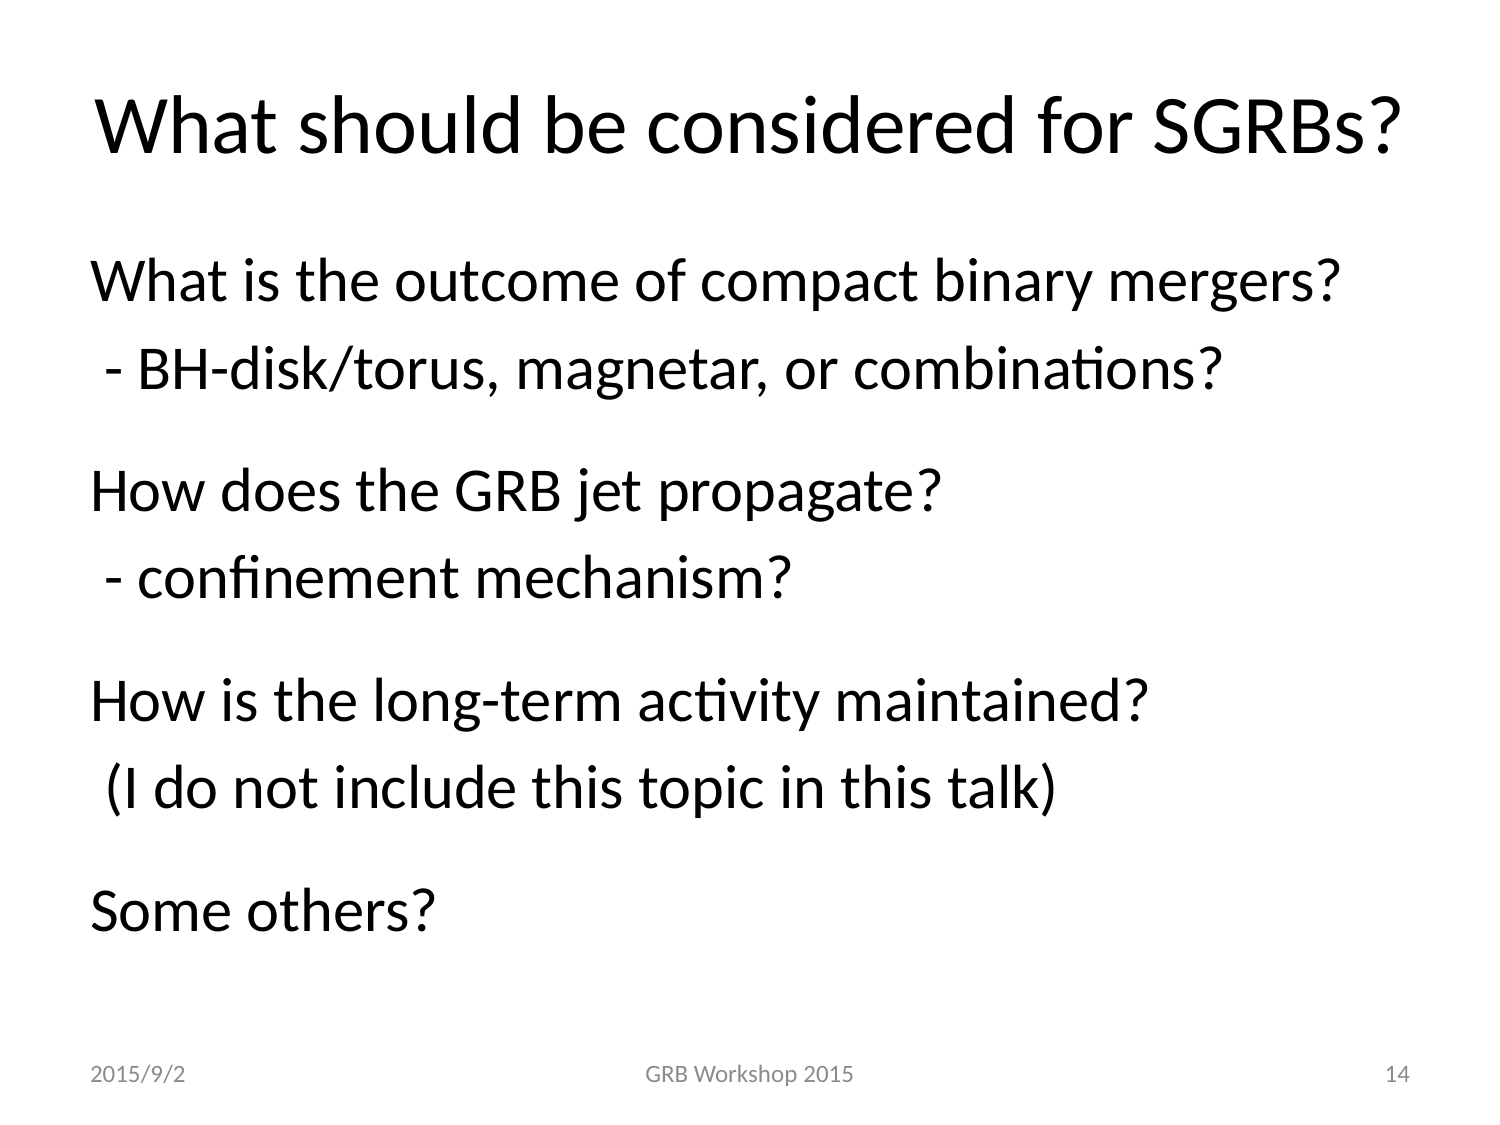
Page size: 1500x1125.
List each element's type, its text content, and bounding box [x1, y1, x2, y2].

title What should be considered for SGRBs? [75, 45, 1425, 197]
list What is the outcome of compact binary mergers? - BH-disk/torus, magnetar, or combinations? How does the GRB jet propagate? - confinement mechanism? How is the long-term activity maintained? (I do not include this topic in this talk) Some others? [75, 231, 1425, 1005]
footer GRB Workshop 2015 [512, 1042, 988, 1103]
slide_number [75, 1042, 425, 1103]
slide_number 14 [1074, 1042, 1425, 1103]
